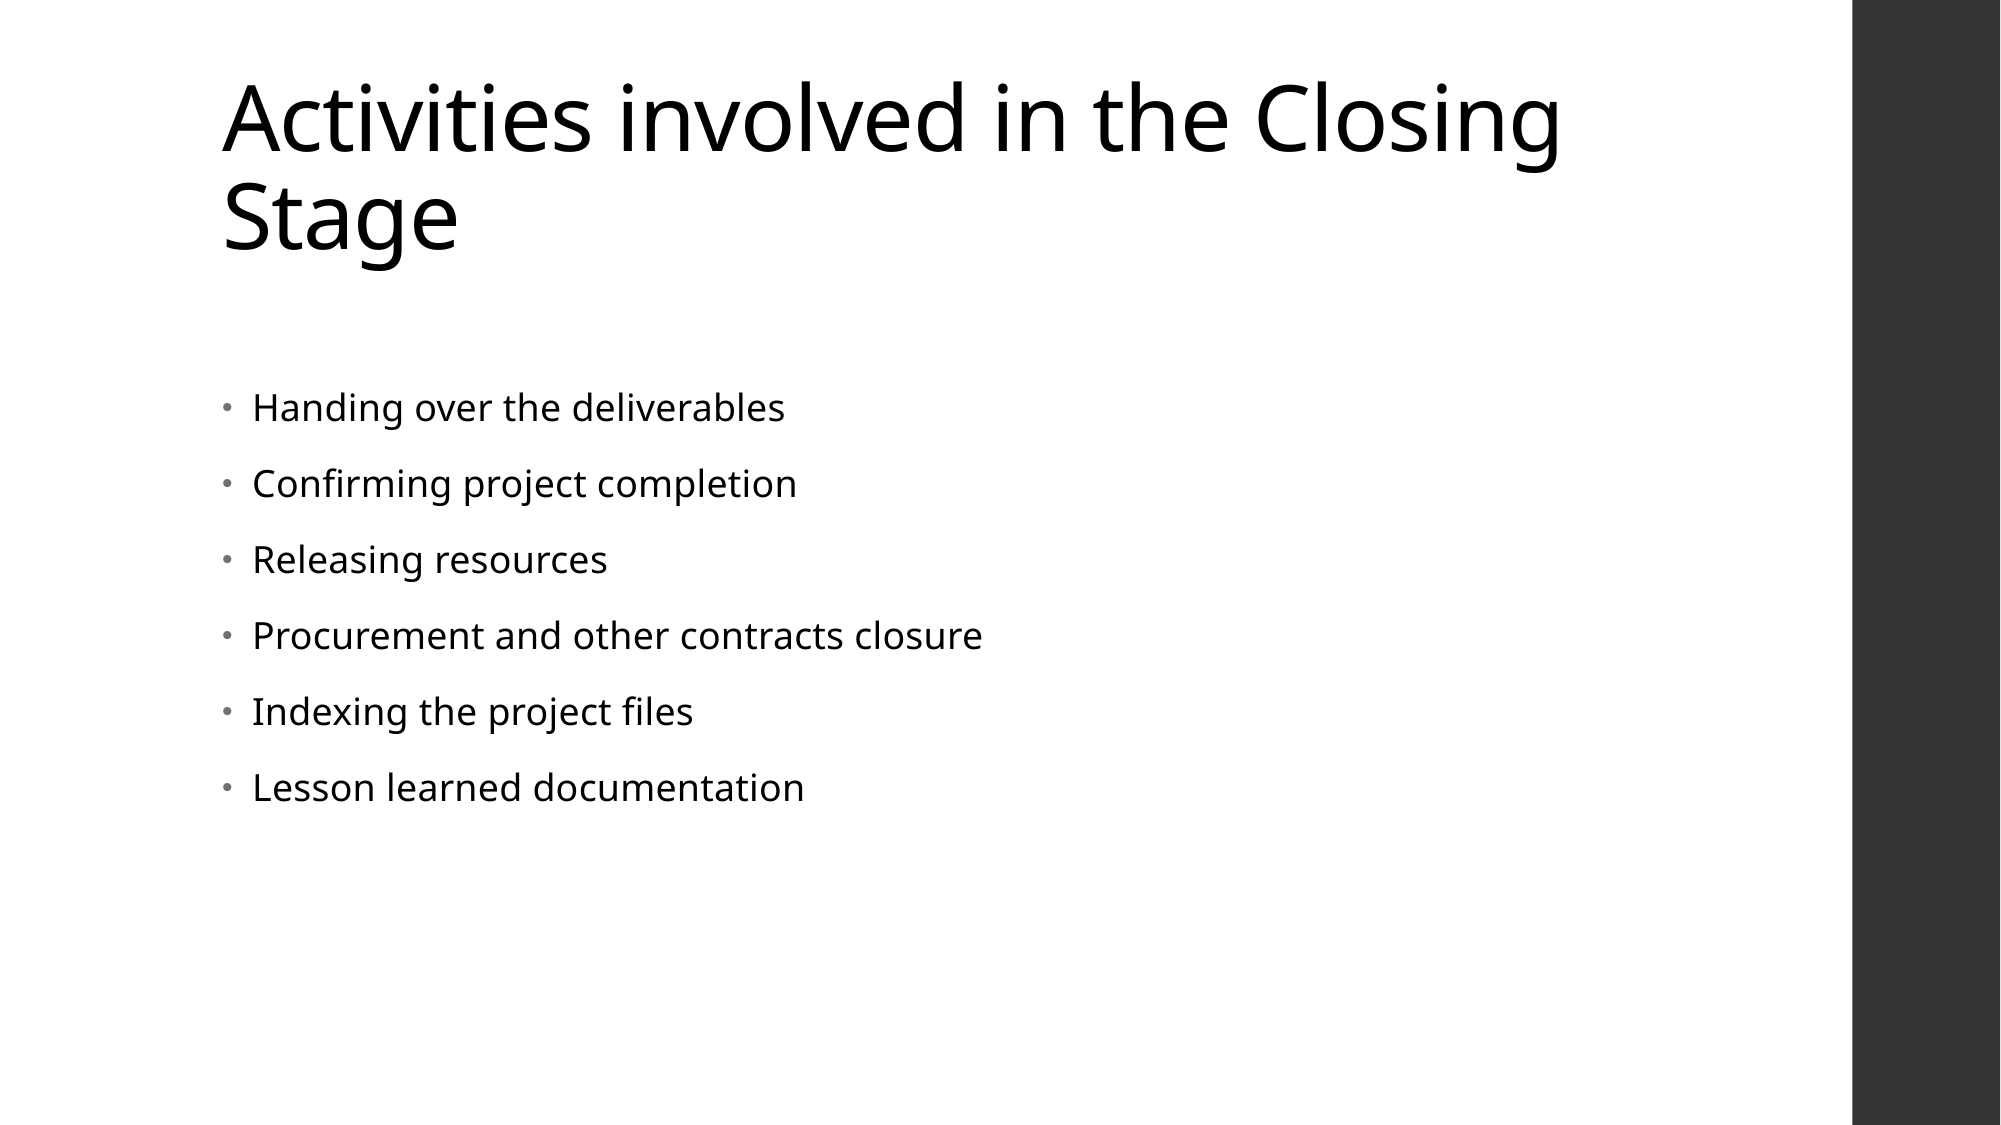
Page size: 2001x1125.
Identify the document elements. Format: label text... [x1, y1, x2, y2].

list Handing over the deliverables Confirming project completion Releasing resources Procurement and other contracts closure Indexing the project files Lesson learned documentation [206, 379, 1617, 939]
title Activities involved in the Closing Stage [206, 60, 1797, 278]
